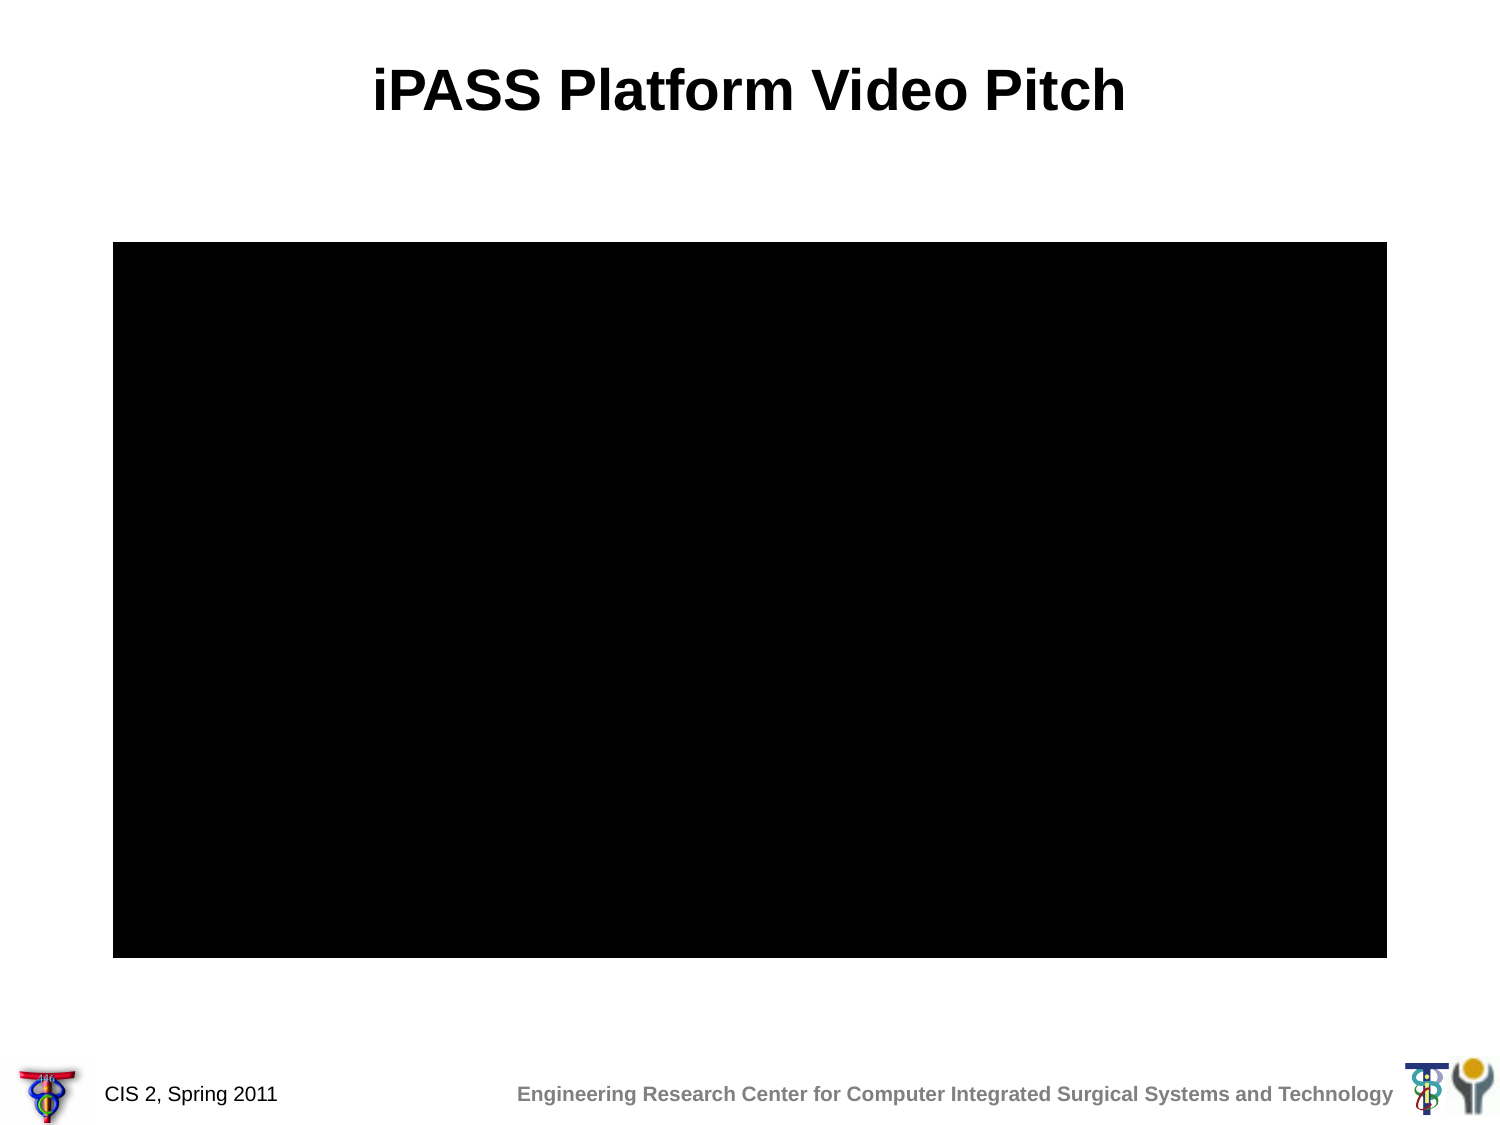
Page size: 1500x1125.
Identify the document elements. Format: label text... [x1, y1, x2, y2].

picture [0, 1061, 92, 1125]
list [112, 241, 1388, 959]
picture [1404, 1056, 1500, 1117]
title iPASS Platform Video Pitch [112, 37, 1388, 138]
